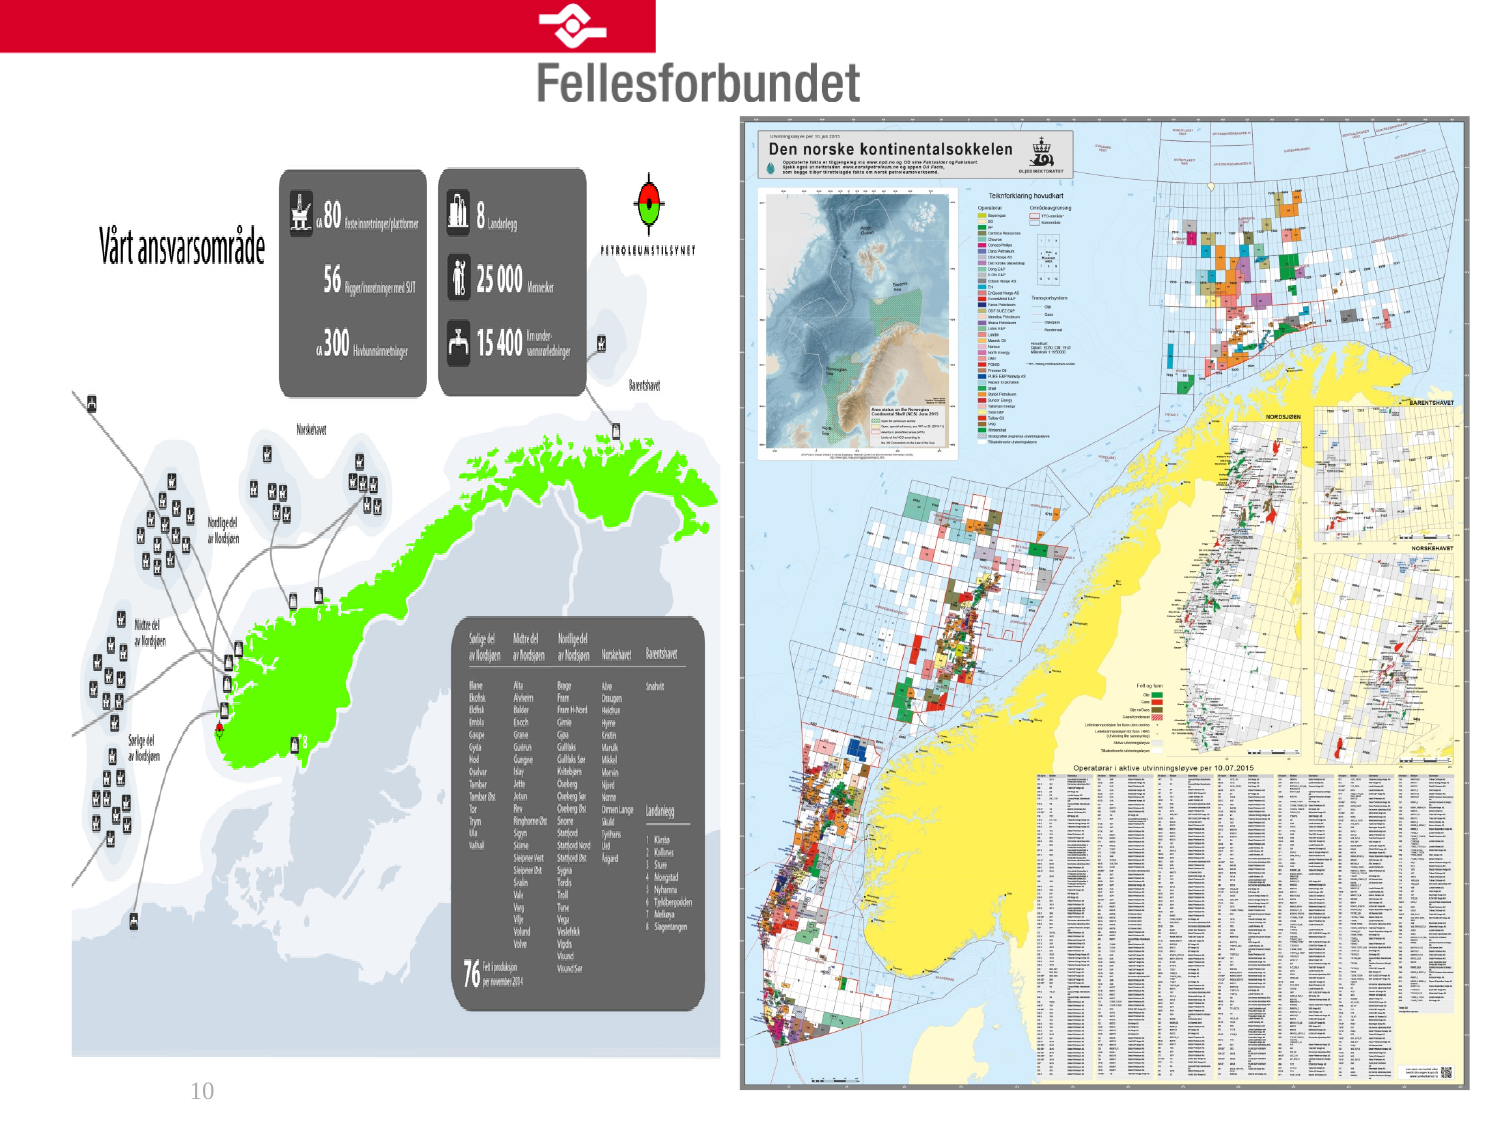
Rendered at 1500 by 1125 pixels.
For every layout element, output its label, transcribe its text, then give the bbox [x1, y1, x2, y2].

picture [737, 114, 1471, 1092]
picture [0, 0, 860, 102]
slide_number 10 [189, 1079, 278, 1115]
picture [64, 128, 727, 1071]
